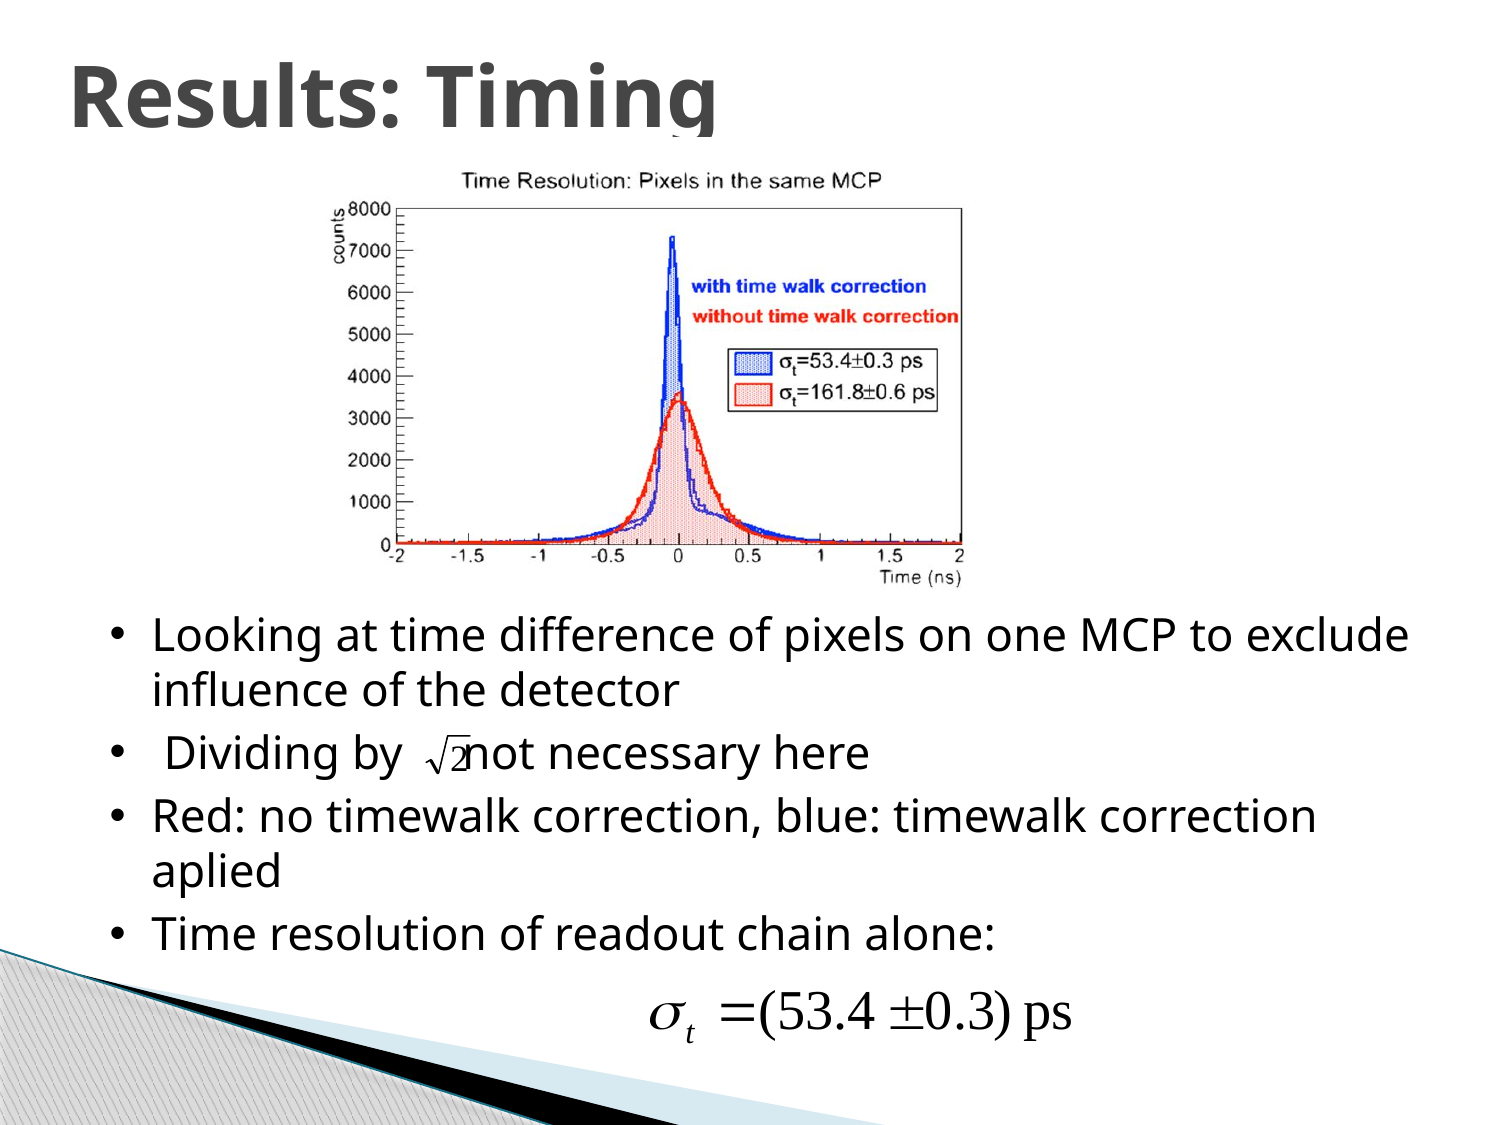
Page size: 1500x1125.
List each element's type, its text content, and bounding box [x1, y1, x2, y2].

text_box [418, 727, 479, 781]
list Looking at time difference of pixels on one MCP to exclude influence of the detector Dividing by not necessary here Red: no timewalk correction, blue: timewalk correction aplied Time resolution of readout chain alone: [76, 597, 1436, 1035]
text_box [640, 973, 1084, 1059]
title Results: Timing [53, 0, 1404, 188]
picture [324, 136, 975, 600]
